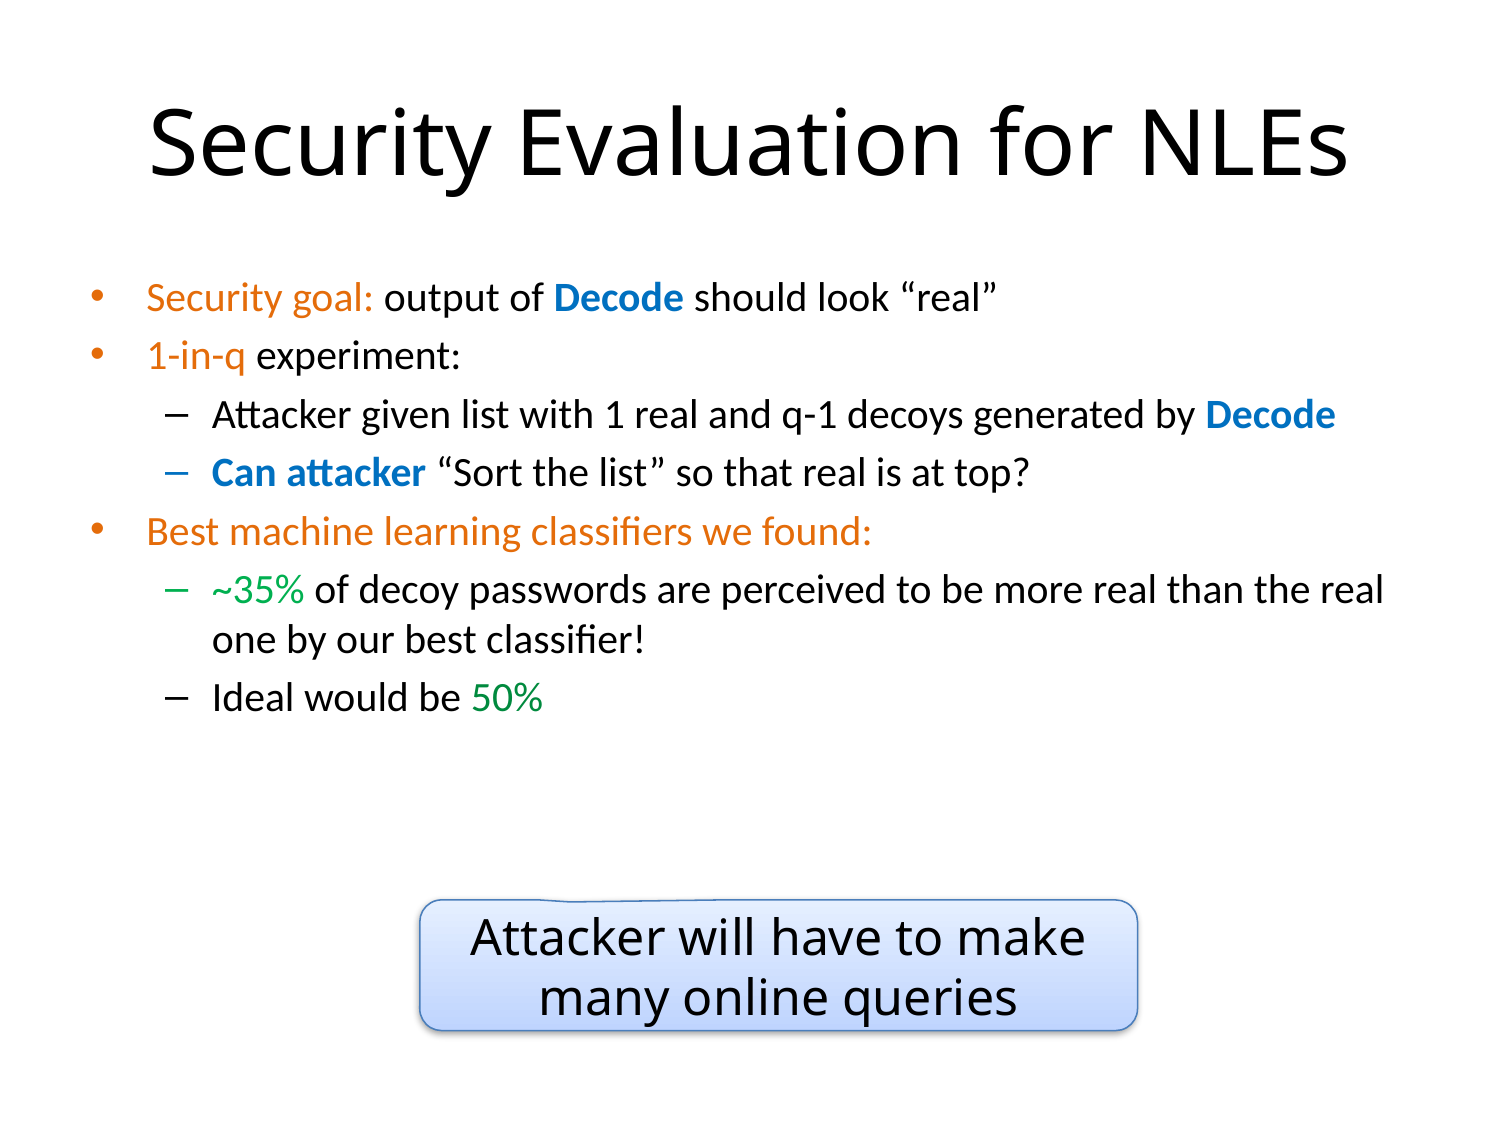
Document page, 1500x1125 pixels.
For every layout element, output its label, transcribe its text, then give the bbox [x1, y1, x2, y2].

title Security Evaluation for NLEs [75, 45, 1425, 233]
list Security goal: output of Decode should look “real” 1-in-q experiment: Attacker given list with 1 real and q-1 decoys generated by Decode Can attacker “Sort the list” so that real is at top? Best machine learning classifiers we found: ~35% of decoy passwords are perceived to be more real than the real one by our best classifier! Ideal would be 50% [75, 262, 1425, 1005]
text_box Attacker will have to make many online queries [418, 899, 1139, 1032]
